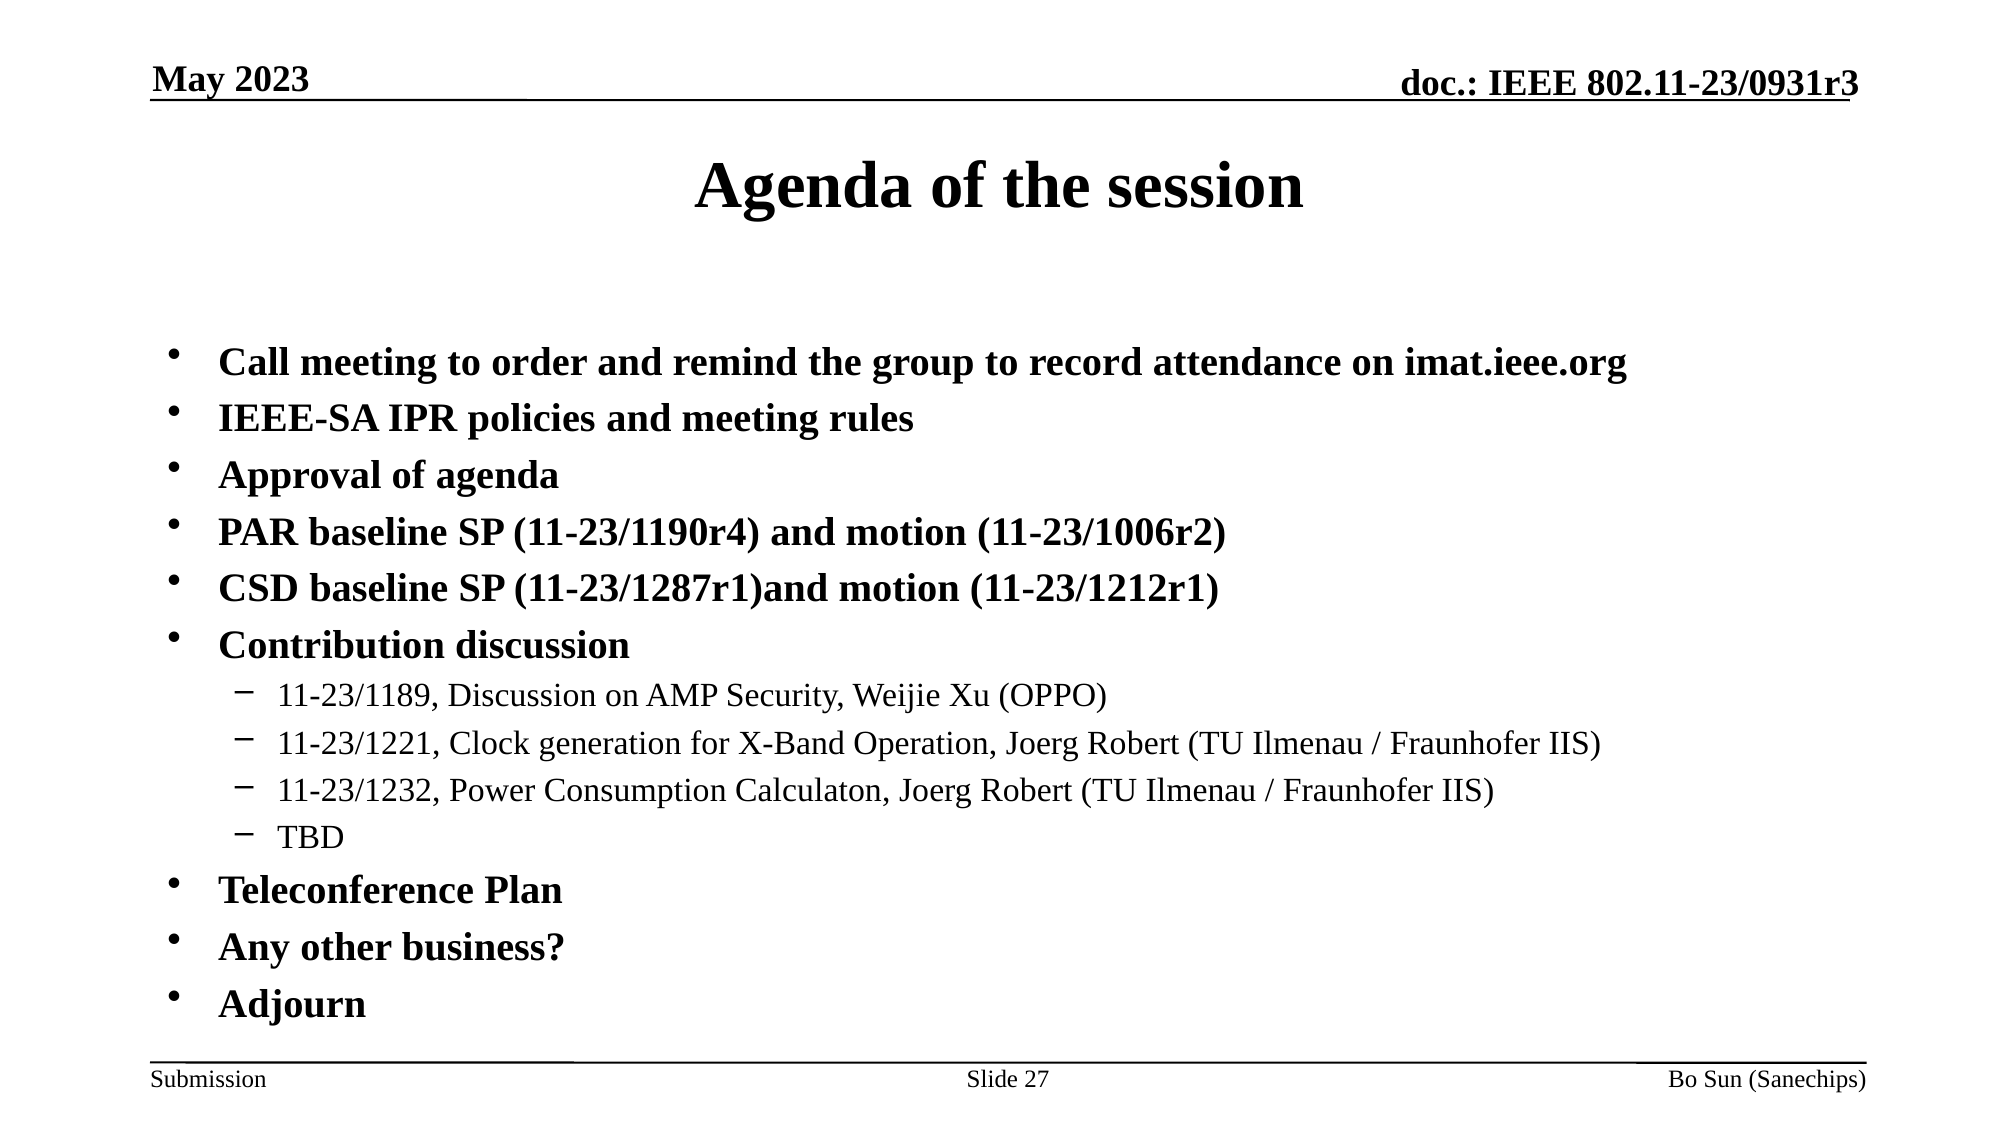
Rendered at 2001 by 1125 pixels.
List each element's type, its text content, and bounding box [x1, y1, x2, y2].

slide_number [152, 54, 563, 100]
slide_number Slide 27 [949, 1061, 1067, 1123]
text_box Call meeting to order and remind the group to record attendance on imat.ieee.org IEEE-SA IPR policies and meeting rules Approval of agenda PAR baseline SP (11-23/1190r4) and motion (11-23/1006r2) CSD baseline SP (11-23/1287r1)and motion (11-23/1212r1) Contribution discussion 11-23/1189, Discussion on AMP Security, Weijie Xu (OPPO) 11-23/1221, Clock generation for X-Band Operation, Joerg Robert (TU Ilmenau / Fraunhofer IIS) 11-23/1232, Power Consumption Calculaton, Joerg Robert (TU Ilmenau / Fraunhofer IIS) TBD Teleconference Plan Any other business? Adjourn [152, 327, 1855, 1038]
footer Bo Sun (Sanechips) [1169, 1061, 1867, 1093]
text_box Agenda of the session [362, 99, 1638, 262]
